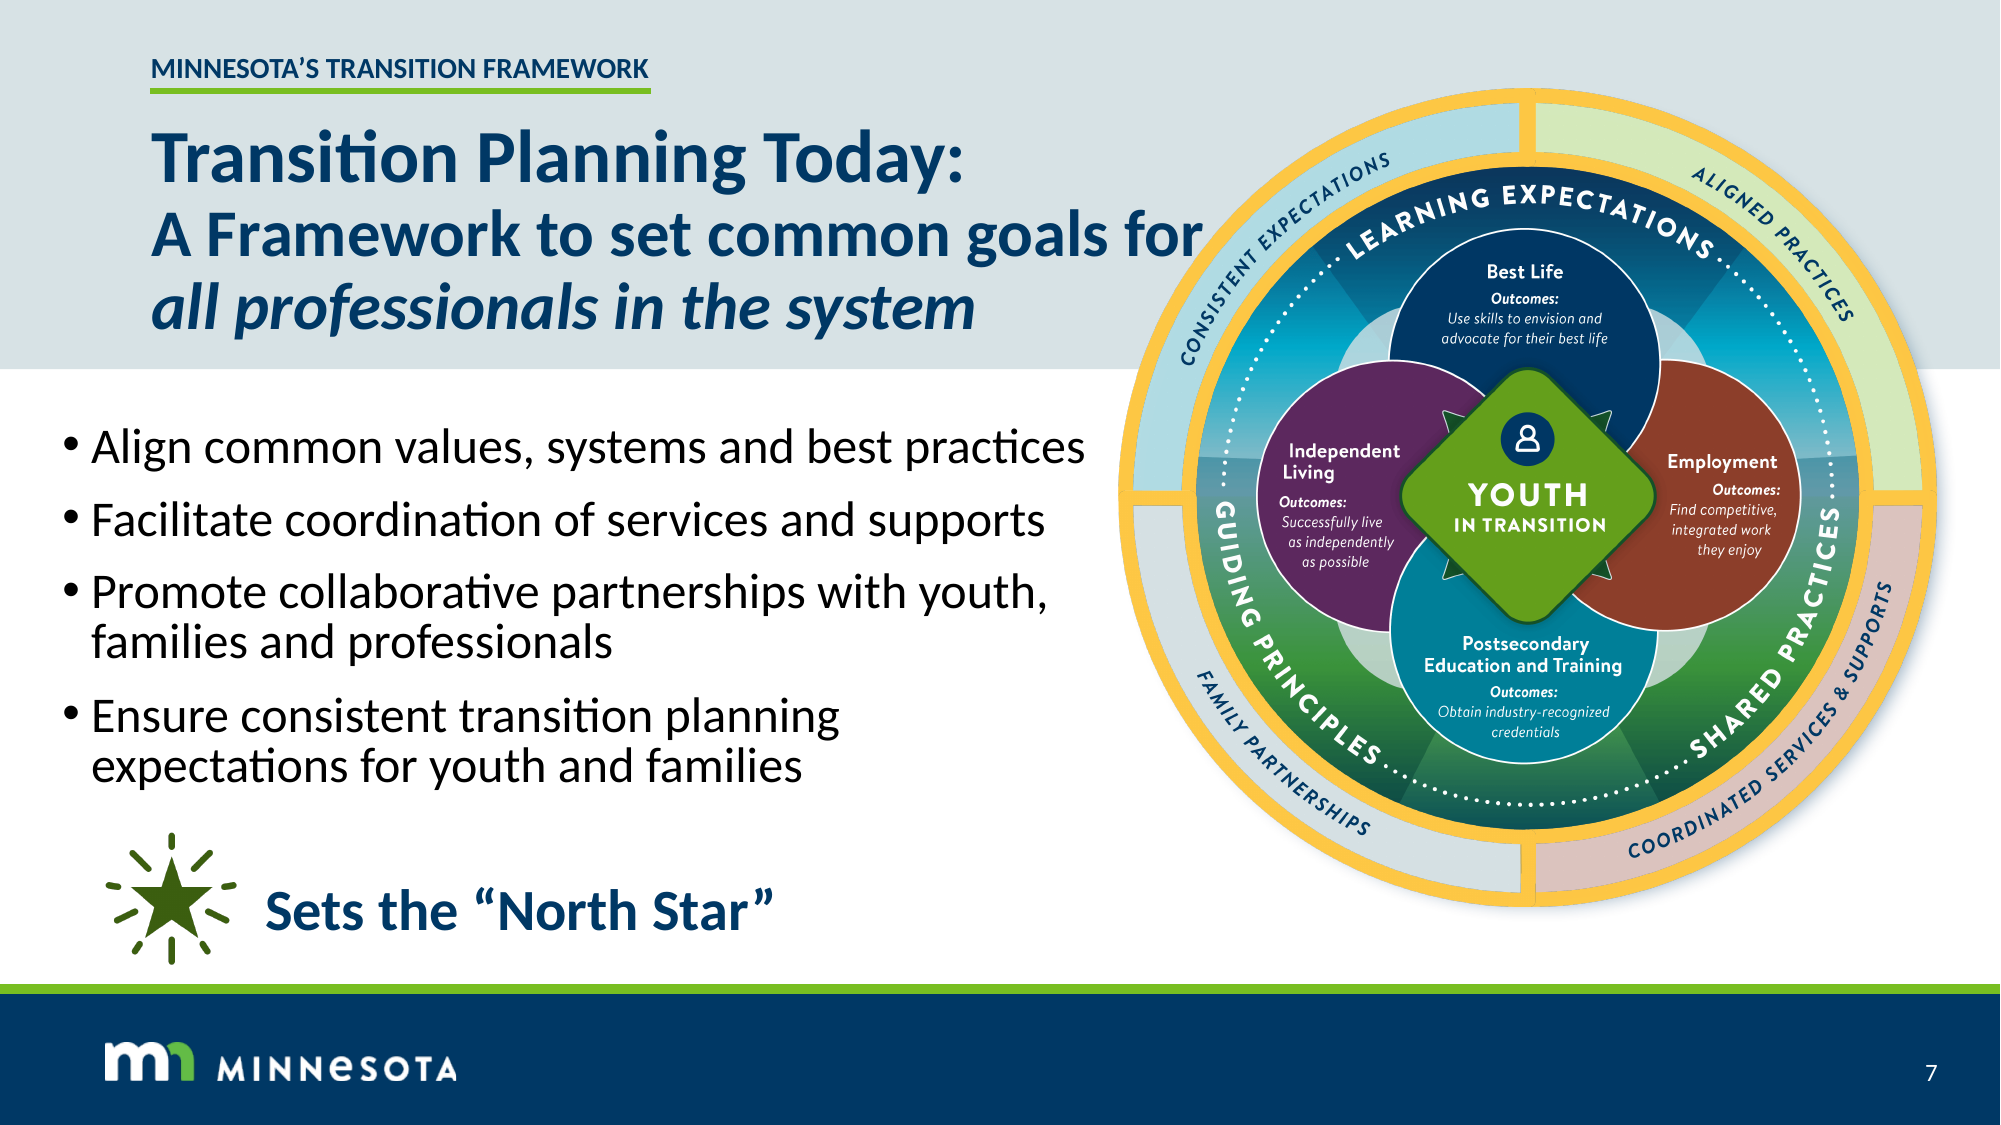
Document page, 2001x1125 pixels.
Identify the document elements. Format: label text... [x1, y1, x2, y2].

picture [96, 823, 247, 974]
slide_number 6 [1502, 1041, 1953, 1102]
text_box Sets the “North Star” [250, 864, 792, 949]
list Align common values, systems and best practices Facilitate coordination of services and supports Promote collaborative partnerships with youth, families and professionals Ensure consistent transition planning expectations for youth and families [62, 423, 1099, 876]
picture [1118, 88, 1945, 908]
text_box [0, 0, 2000, 370]
title Transition Planning Today: A Framework to set common goals for all professionals in the system [151, 124, 1118, 281]
text_box MINNESOTA’S TRANSITION FRAMEWORK [135, 41, 714, 92]
